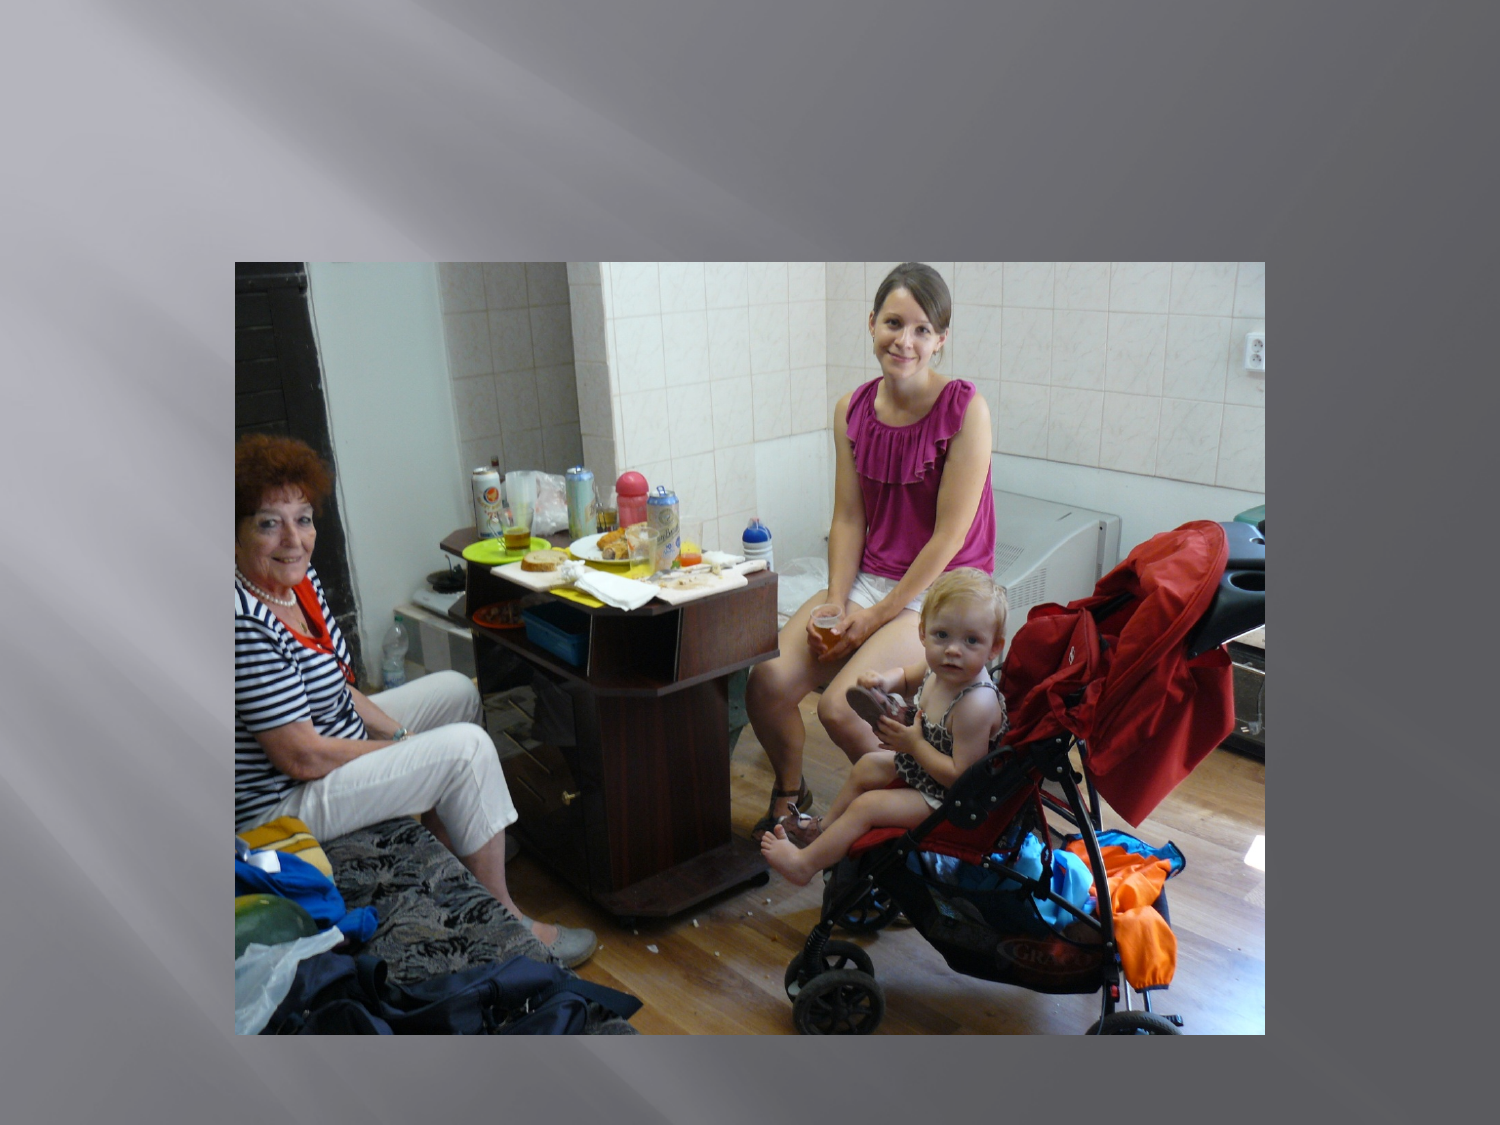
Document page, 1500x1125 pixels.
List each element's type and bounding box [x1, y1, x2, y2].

list [234, 262, 1266, 1036]
